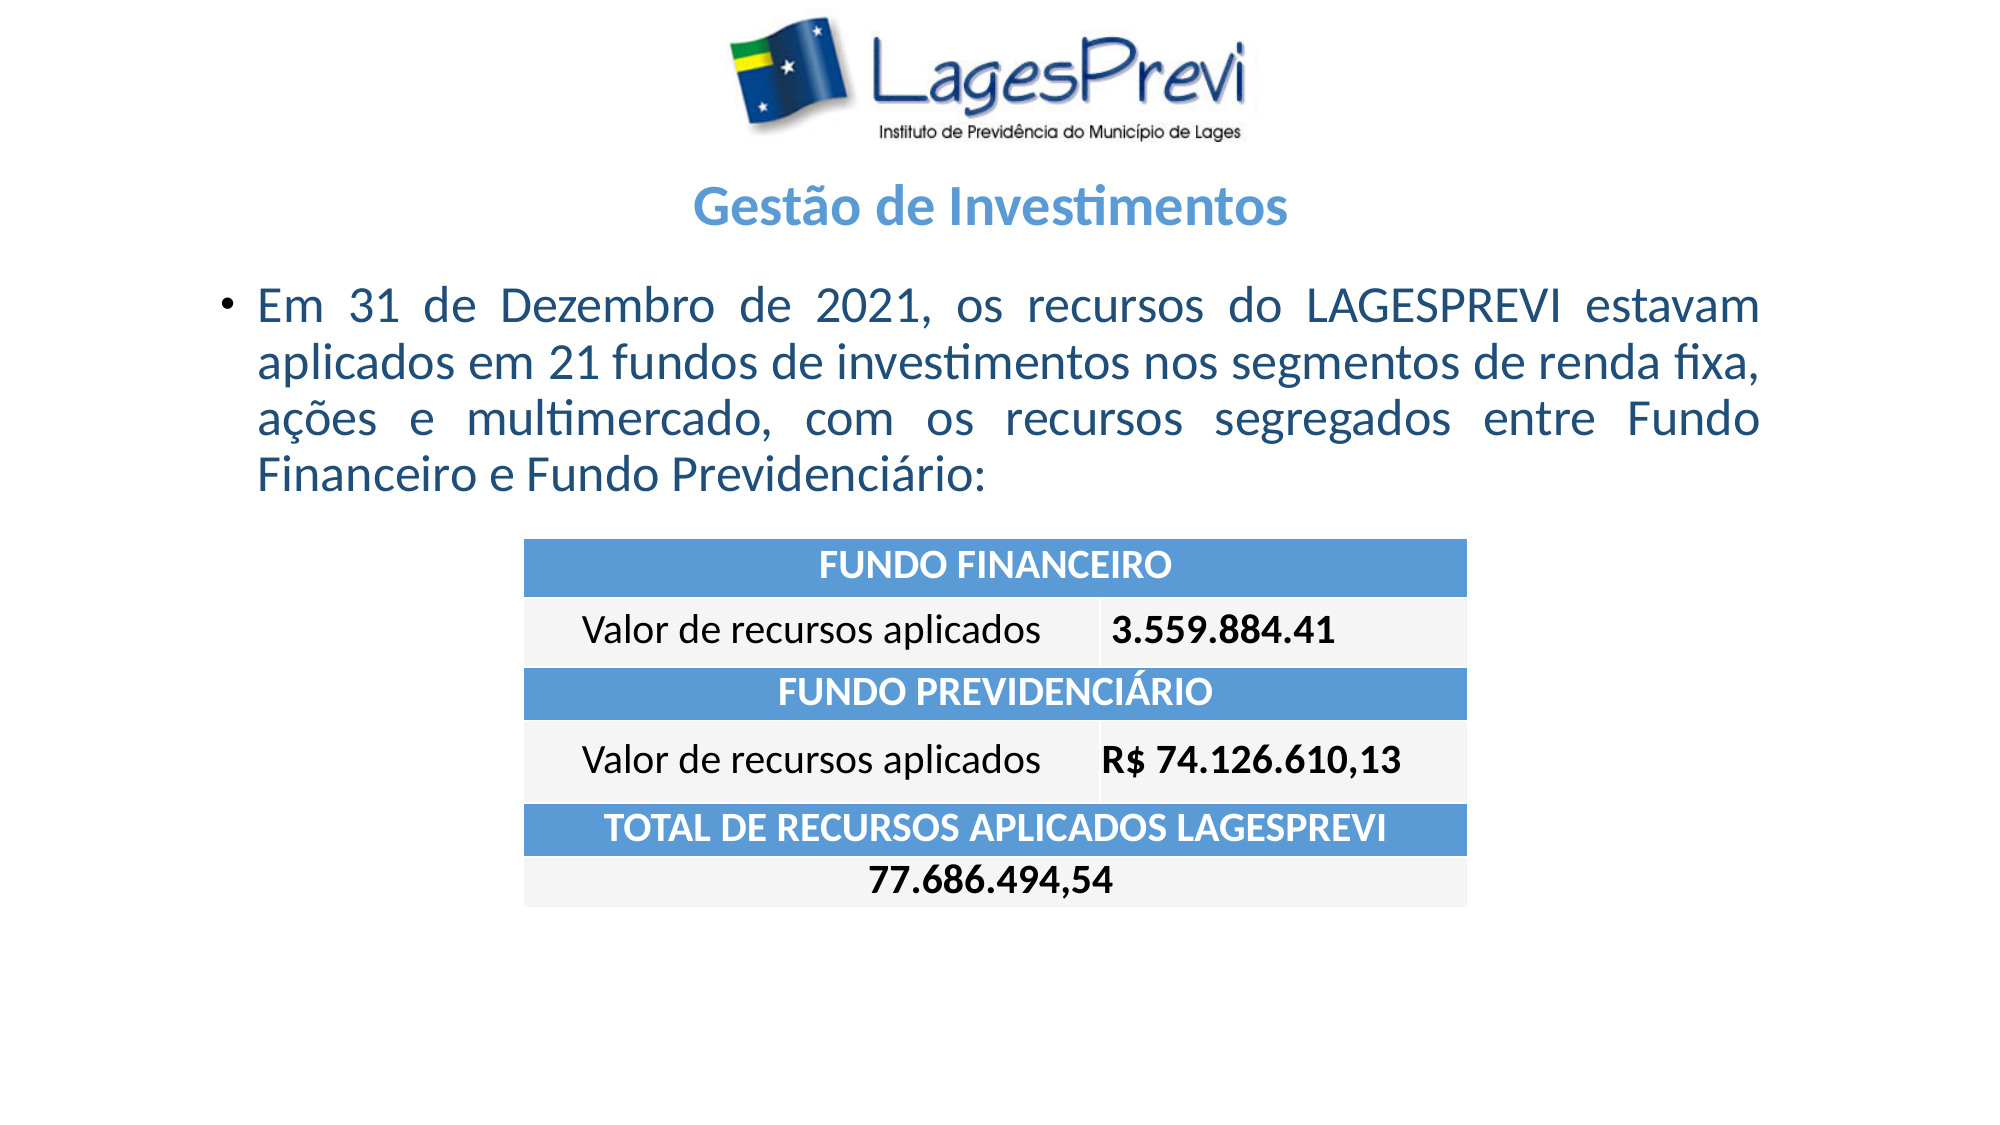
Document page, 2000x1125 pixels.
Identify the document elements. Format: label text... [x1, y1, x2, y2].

table_cell 3.559.884.41 [1101, 599, 1467, 666]
table_header FUNDO FINANCEIRO [524, 539, 1467, 597]
picture [722, 0, 1260, 142]
table_cell R$ 74.126.610,13 [1101, 721, 1467, 802]
table_cell 77.686.494,54 [524, 858, 1467, 907]
table_cell FUNDO PREVIDENCIÁRIO [524, 668, 1467, 720]
table_cell Valor de recursos aplicados [524, 721, 1099, 802]
table_cell Valor de recursos aplicados [524, 599, 1099, 666]
text_box Em 31 de Dezembro de 2021, os recursos do LAGESPREVI estavam aplicados em 21 fundos de investimentos nos segmentos de renda fixa, ações e multimercado, com os recursos segregados entre Fundo Financeiro e Fundo Previdenciário: [205, 270, 1777, 511]
title Gestão de Investimentos [69, 141, 1913, 272]
table_cell TOTAL DE RECURSOS APLICADOS LAGESPREVI [524, 804, 1467, 856]
